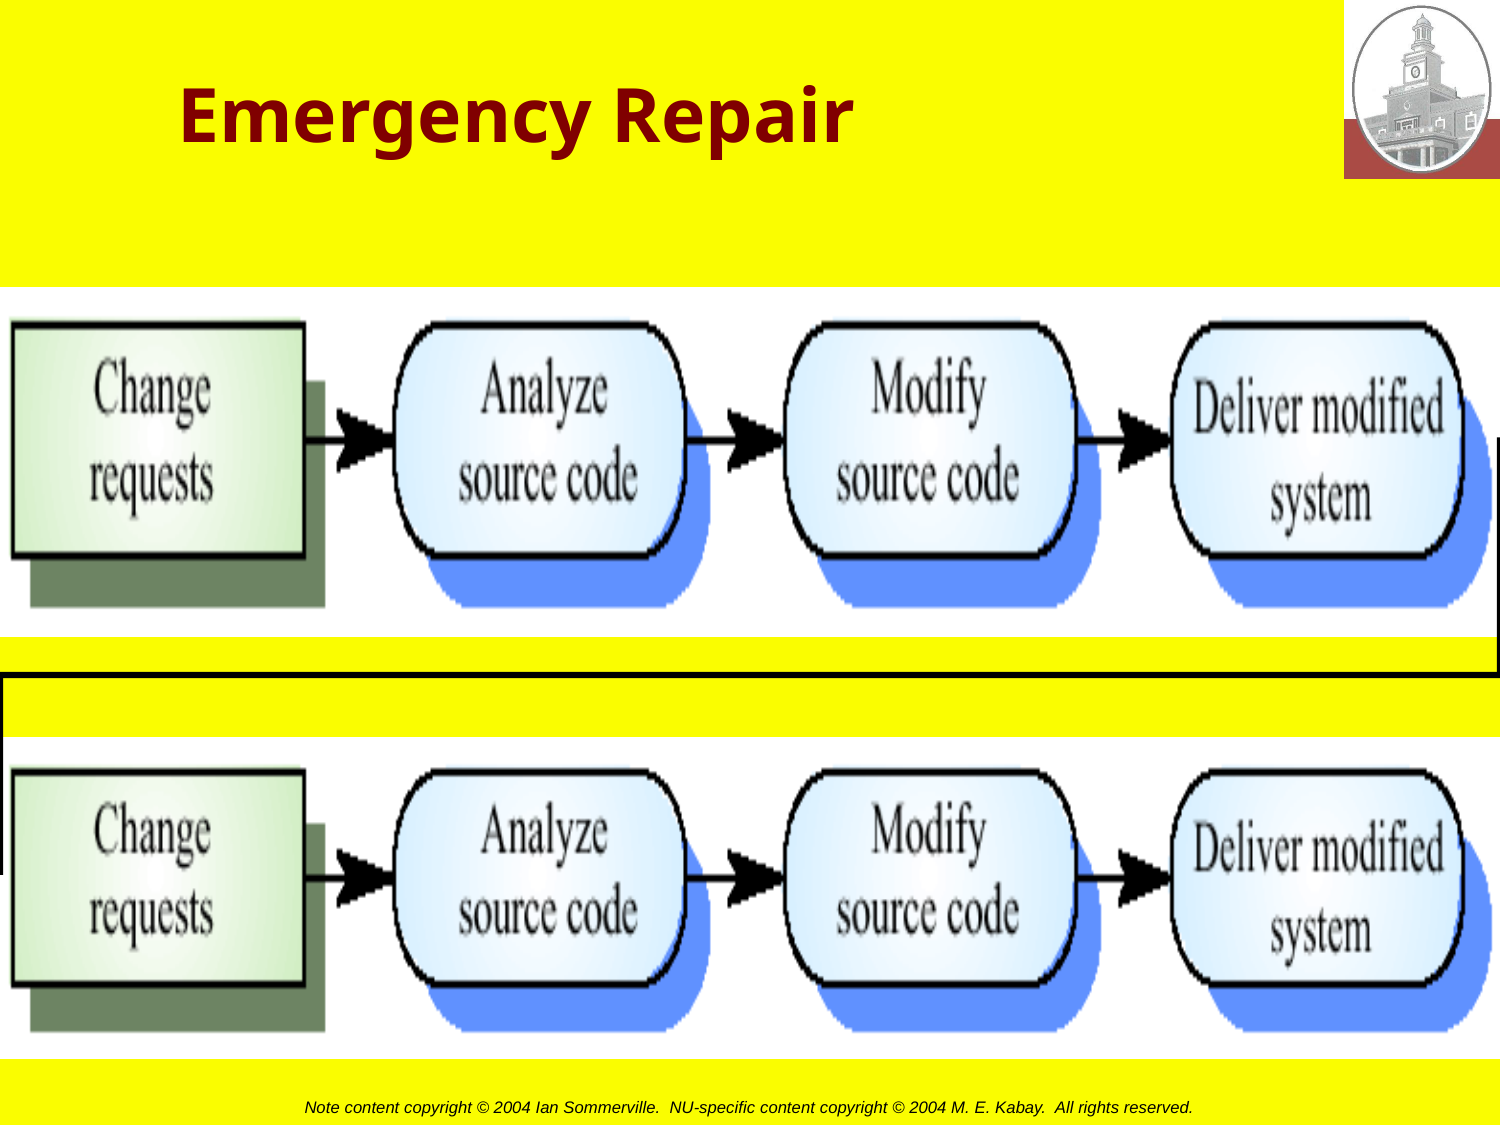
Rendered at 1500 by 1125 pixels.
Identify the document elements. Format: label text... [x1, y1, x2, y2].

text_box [0, 287, 1500, 1060]
title Emergency Repair [162, 24, 1338, 213]
picture [1344, 0, 1500, 179]
